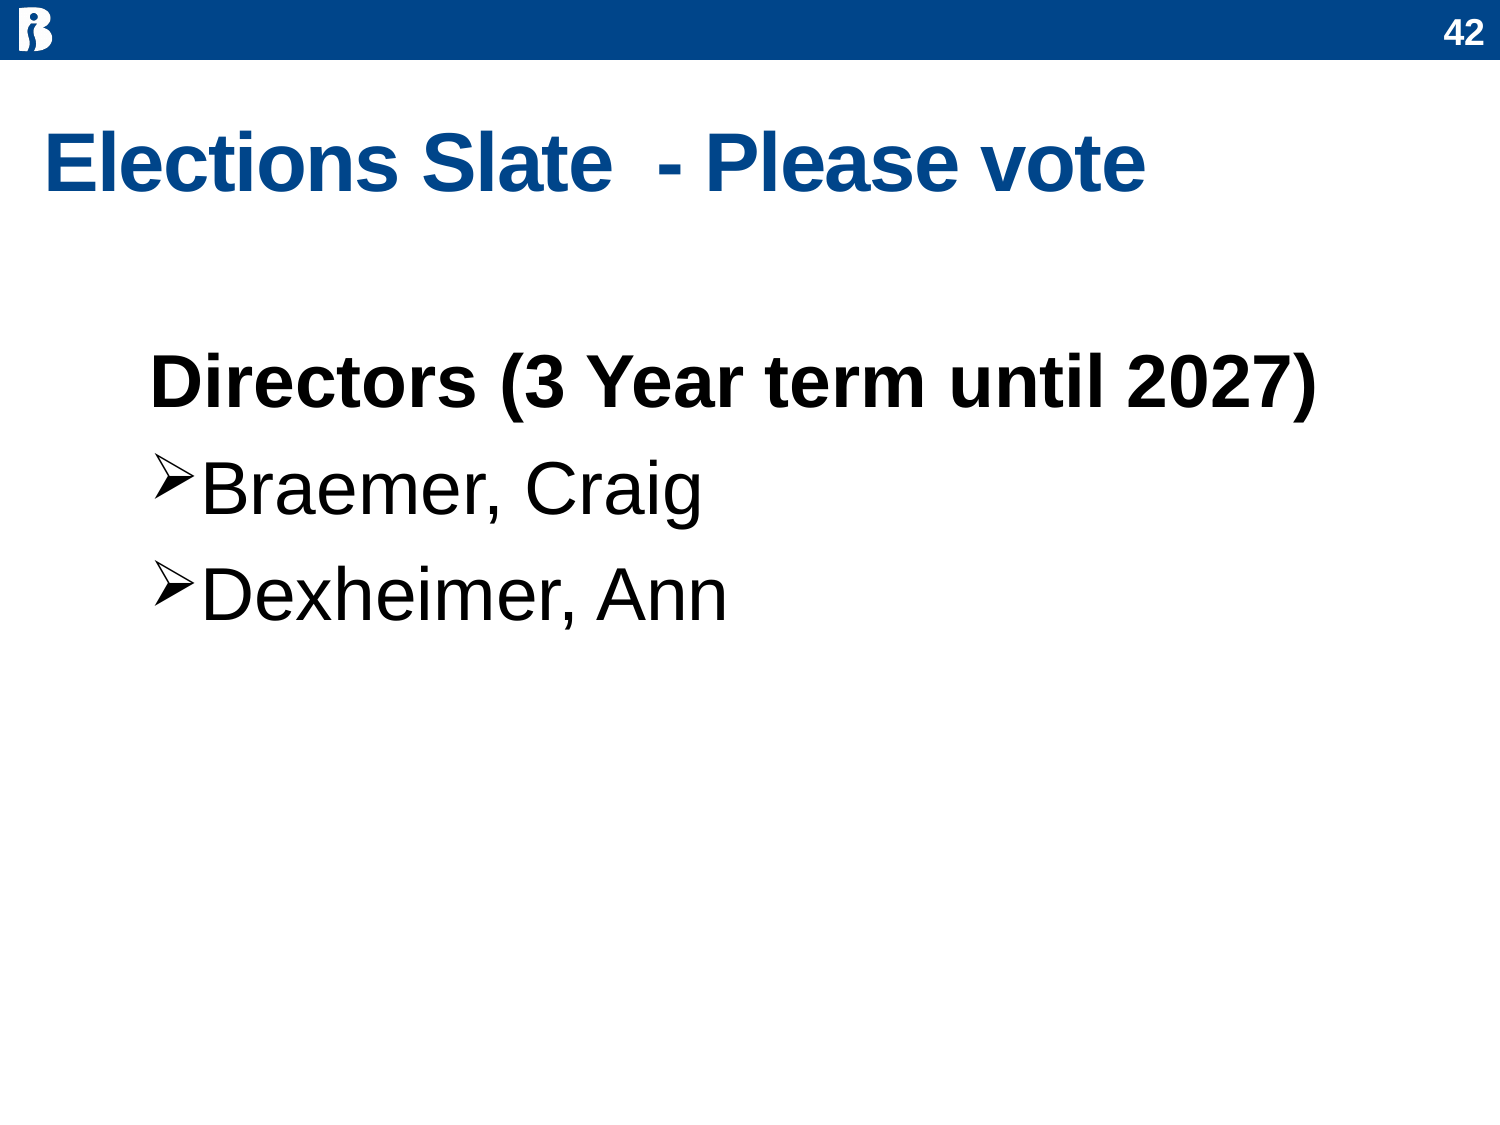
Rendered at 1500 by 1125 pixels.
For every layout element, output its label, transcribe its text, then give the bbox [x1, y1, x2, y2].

text_box Directors (3 Year term until 2027) Braemer, Craig Dexheimer, Ann [134, 324, 1347, 902]
title Elections Slate - Please vote [28, 71, 1454, 245]
slide_number 42 [1325, 3, 1500, 57]
picture [17, 6, 54, 53]
